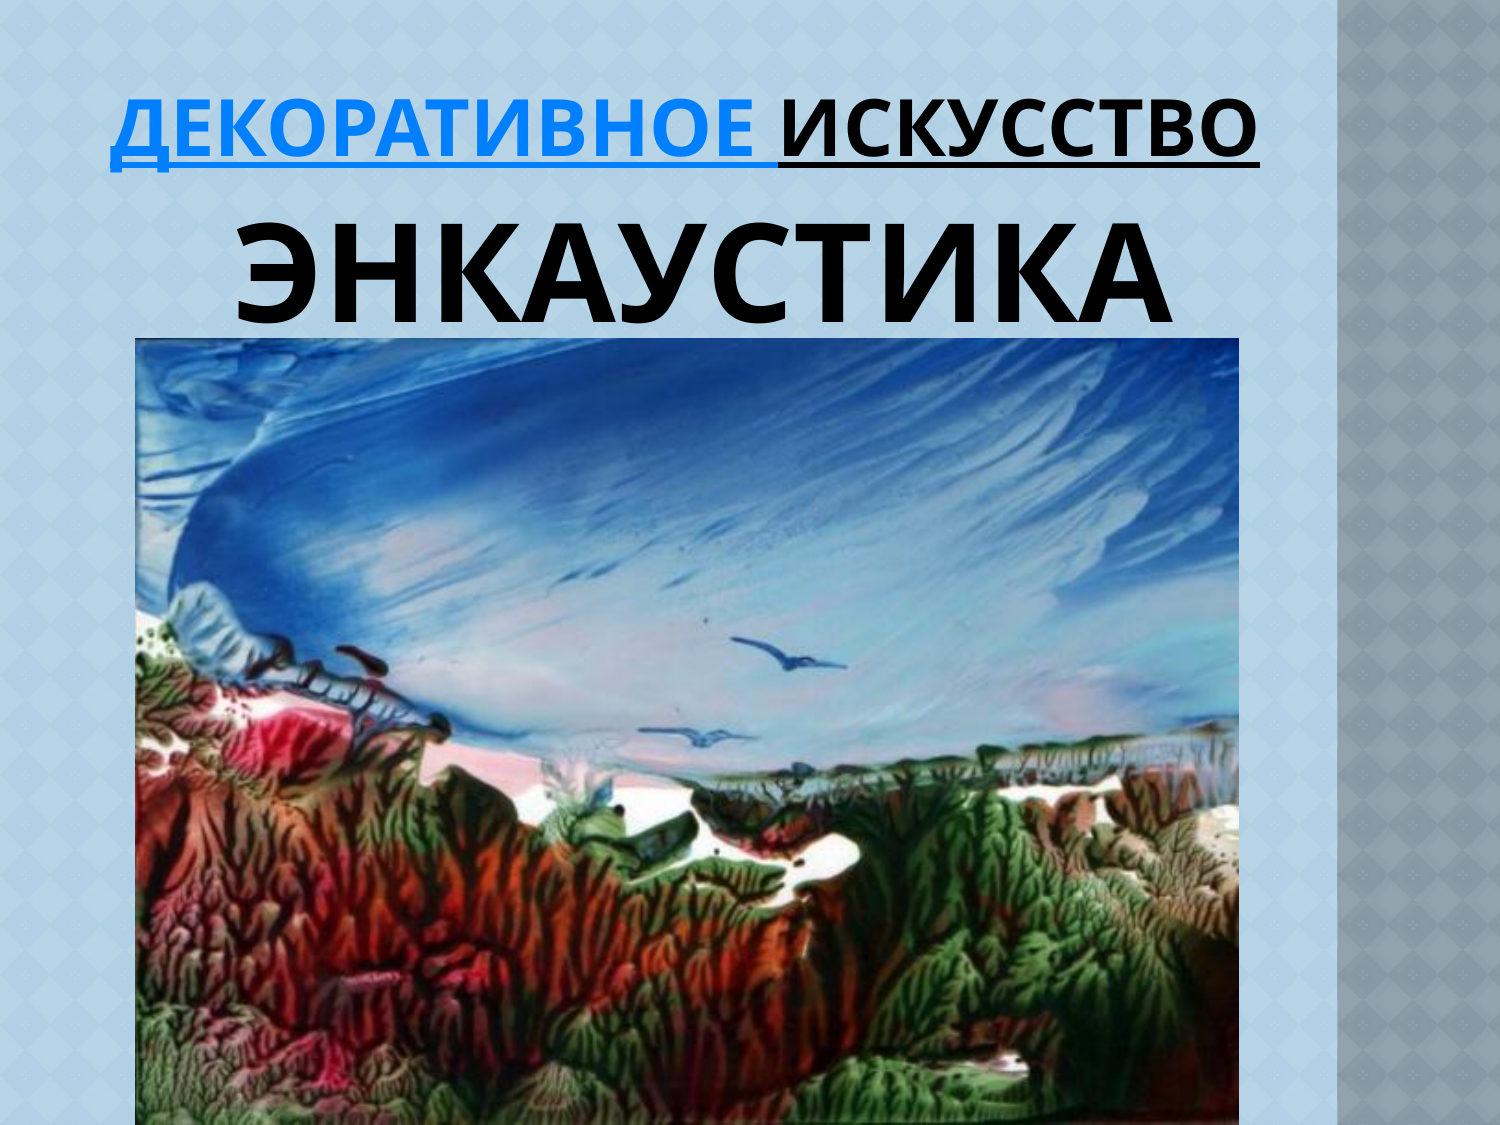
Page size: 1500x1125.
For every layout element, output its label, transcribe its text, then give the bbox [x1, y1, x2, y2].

picture [135, 337, 1240, 1125]
title ДЕКОРАТИВНОЕ ИСКУССТВО энкаустика [0, 0, 1341, 350]
